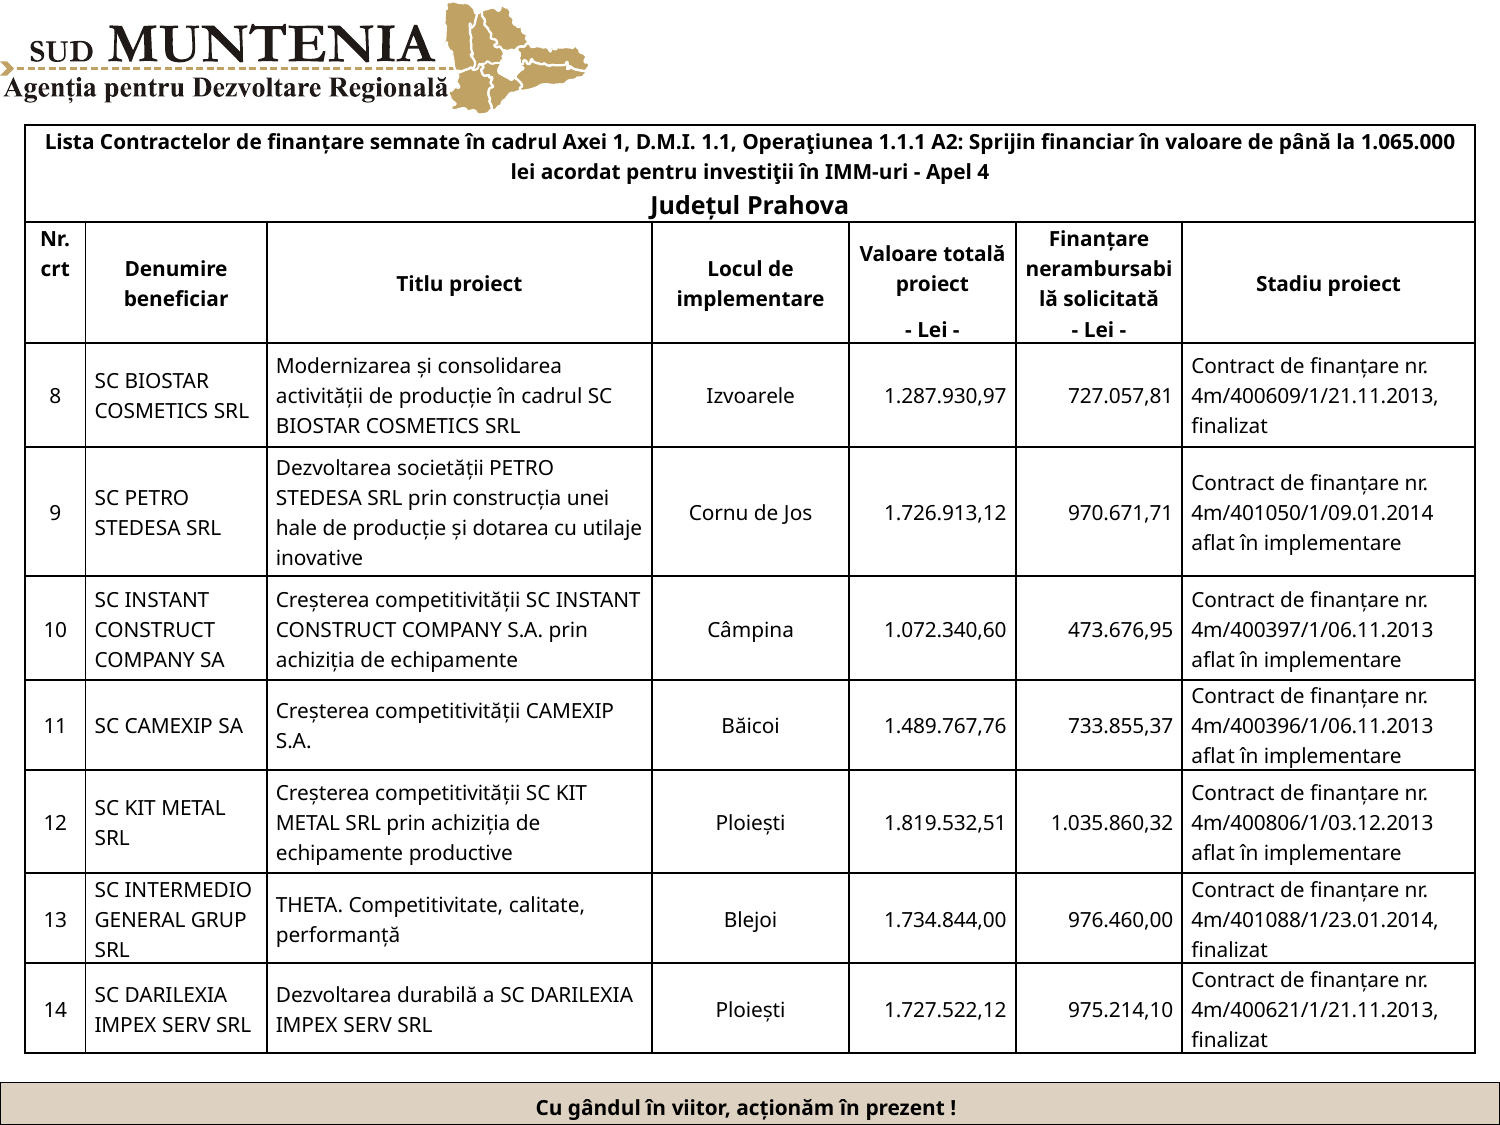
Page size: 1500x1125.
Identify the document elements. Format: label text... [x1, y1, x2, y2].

table_cell 976.460,00 [1017, 874, 1181, 962]
table_cell Titlu proiect [268, 223, 651, 342]
table_cell 11 [26, 681, 85, 769]
table_cell 1.734.844,00 [850, 874, 1015, 962]
table_cell Valoare totală proiect [850, 223, 1015, 313]
table_cell 975.214,10 [1017, 964, 1181, 1052]
table_cell - Lei - [1017, 313, 1181, 342]
table_cell 1.035.860,32 [1017, 771, 1181, 872]
table_cell Câmpina [653, 577, 848, 679]
table_cell 8 [26, 344, 85, 446]
table_cell SC DARILEXIA IMPEX SERV SRL [86, 964, 266, 1052]
table_cell 14 [26, 964, 85, 1052]
table_cell Băicoi [653, 681, 848, 769]
table_header Lista Contractelor de finanțare semnate în cadrul Axei 1, D.M.I. 1.1, Operaţiunea 1.1.1 A2: Sprijin financiar în valoare de până la 1.065.000 lei acordat pentru investiţii în IMM-uri - Apel 4 Județul Prahova [26, 126, 1474, 221]
table_cell Nr. crt [26, 223, 85, 342]
table_cell 1.489.767,76 [850, 681, 1015, 769]
table_cell 970.671,71 [1017, 448, 1181, 575]
table_cell SC INTERMEDIO GENERAL GRUP SRL [86, 874, 266, 962]
table_cell 1.727.522,12 [850, 964, 1015, 1052]
table_cell Contract de finanțare nr. 4m/400806/1/03.12.2013 aflat în implementare [1183, 771, 1474, 872]
table_cell Contract de finanțare nr. 4m/401050/1/09.01.2014 aflat în implementare [1183, 448, 1474, 575]
table_cell Creșterea competitivității CAMEXIP S.A. [268, 681, 651, 769]
table_cell 727.057,81 [1017, 344, 1181, 446]
table_cell Stadiu proiect [1183, 223, 1474, 342]
table_cell Contract de finanțare nr. 4m/400621/1/21.11.2013, finalizat [1183, 964, 1474, 1052]
table_cell Creșterea competitivității SC KIT METAL SRL prin achiziția de echipamente productive [268, 771, 651, 872]
table_cell SC PETRO STEDESA SRL [86, 448, 266, 575]
table_cell Blejoi [653, 874, 848, 962]
table_cell 1.726.913,12 [850, 448, 1015, 575]
table_cell Contract de finanțare nr. 4m/400397/1/06.11.2013 aflat în implementare [1183, 577, 1474, 679]
table_cell Contract de finanțare nr. 4m/401088/1/23.01.2014, finalizat [1183, 874, 1474, 962]
table_cell SC CAMEXIP SA [86, 681, 266, 769]
table_cell Finanțare nerambursabilă solicitată [1017, 223, 1181, 313]
table_cell Locul de implementare [653, 223, 848, 342]
table_cell Modernizarea și consolidarea activității de producție în cadrul SC BIOSTAR COSMETICS SRL [268, 344, 651, 446]
table_cell Denumire beneficiar [86, 223, 266, 342]
table_cell - Lei - [850, 313, 1015, 342]
table_cell SC KIT METAL SRL [86, 771, 266, 872]
table_cell Dezvoltarea durabilă a SC DARILEXIA IMPEX SERV SRL [268, 964, 651, 1052]
table_cell Ploiești [653, 964, 848, 1052]
table_cell Contract de finanțare nr. 4m/400396/1/06.11.2013 aflat în implementare [1183, 681, 1474, 769]
table_cell 13 [26, 874, 85, 962]
table_cell Izvoarele [653, 344, 848, 446]
table_cell 733.855,37 [1017, 681, 1181, 769]
table_cell 10 [26, 577, 85, 679]
table_cell Cornu de Jos [653, 448, 848, 575]
table_cell SC INSTANT CONSTRUCT COMPANY SA [86, 577, 266, 679]
table_cell Dezvoltarea societății PETRO STEDESA SRL prin construcția unei hale de producție și dotarea cu utilaje inovative [268, 448, 651, 575]
table_cell 9 [26, 448, 85, 575]
table_cell Ploiești [653, 771, 848, 872]
table_cell Contract de finanțare nr. 4m/400609/1/21.11.2013, finalizat [1183, 344, 1474, 446]
table_cell THETA. Competitivitate, calitate, performanță [268, 874, 651, 962]
table_cell Creșterea competitivității SC INSTANT CONSTRUCT COMPANY S.A. prin achiziția de echipamente [268, 577, 651, 679]
table_cell 1.287.930,97 [850, 344, 1015, 446]
table_cell 473.676,95 [1017, 577, 1181, 679]
table_cell 1.072.340,60 [850, 577, 1015, 679]
table_cell 12 [26, 771, 85, 872]
table_cell 1.819.532,51 [850, 771, 1015, 872]
table_cell SC BIOSTAR COSMETICS SRL [86, 344, 266, 446]
